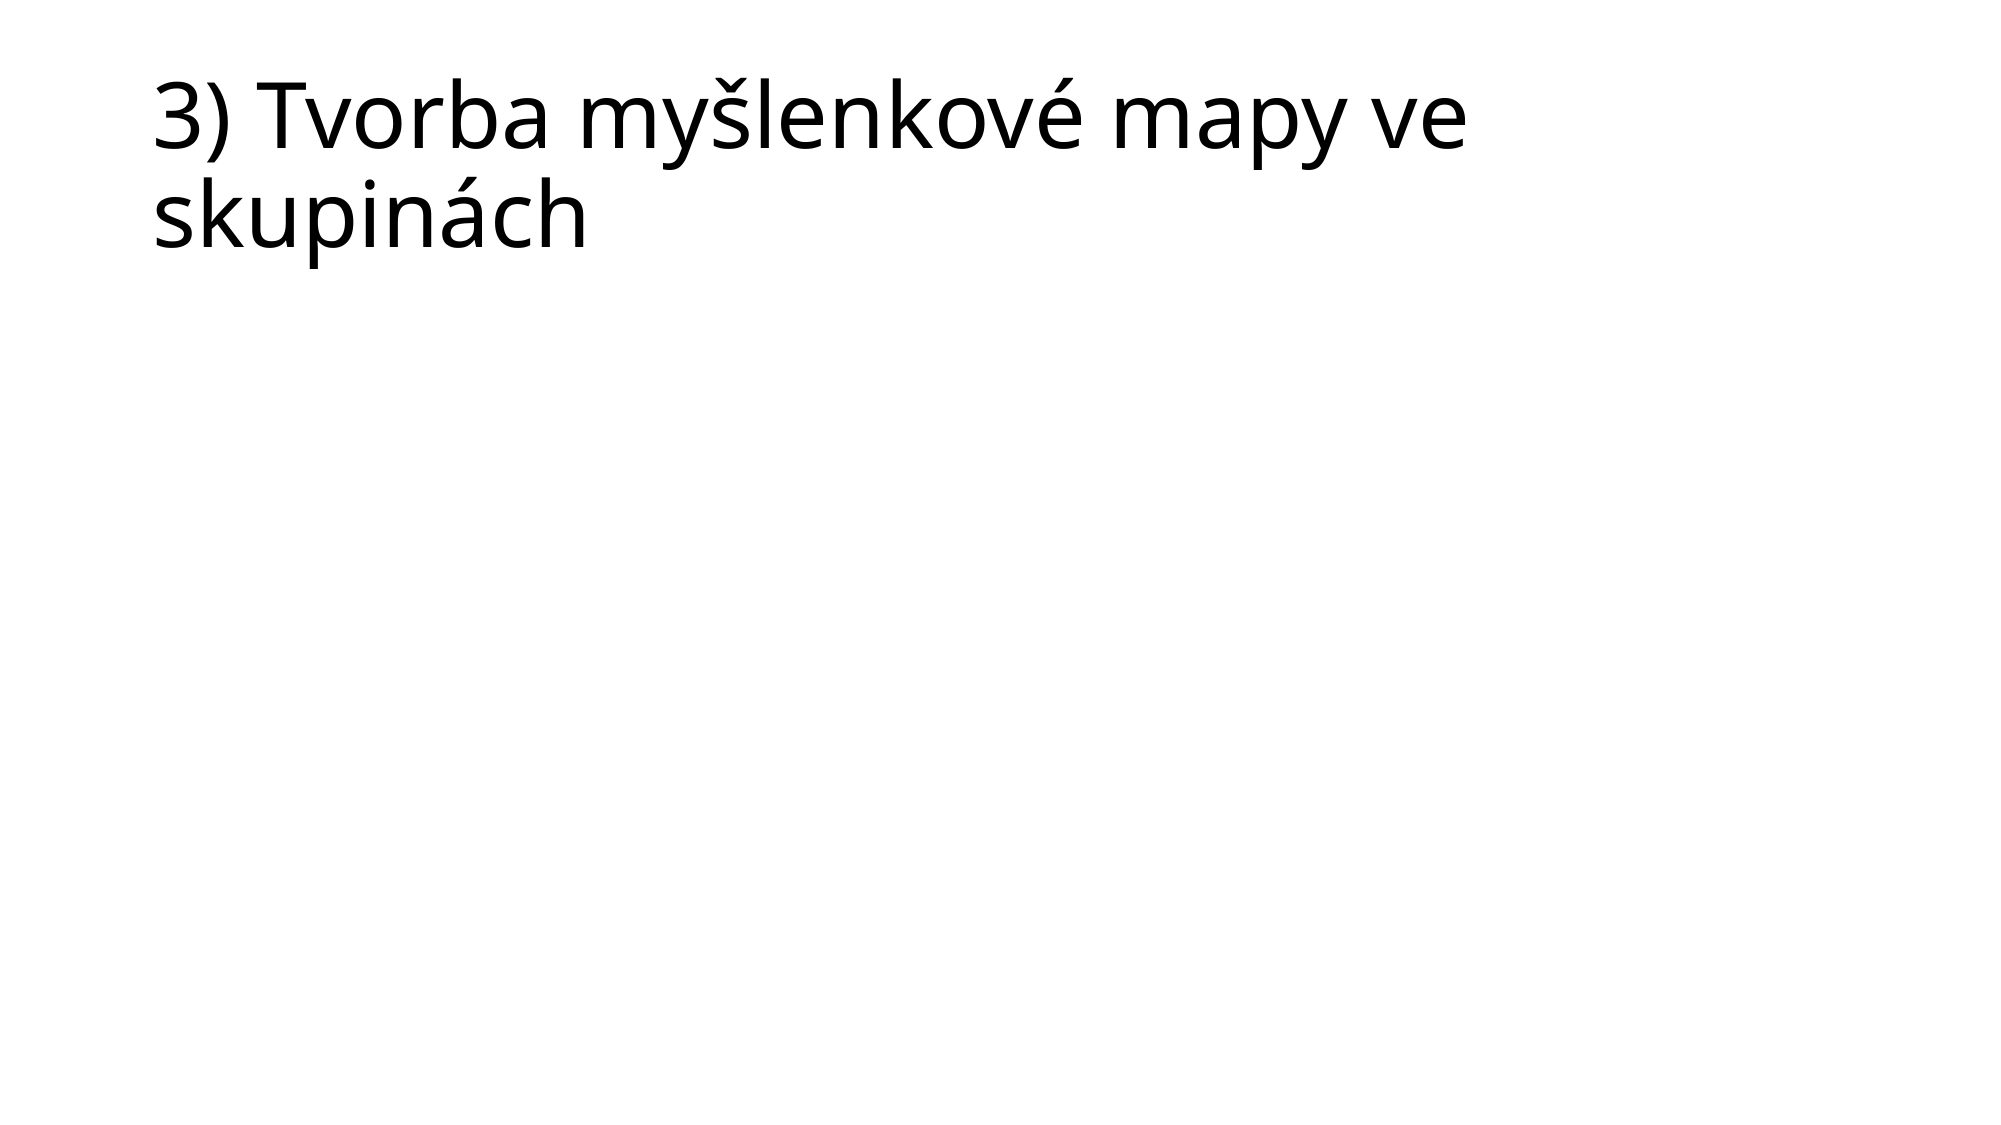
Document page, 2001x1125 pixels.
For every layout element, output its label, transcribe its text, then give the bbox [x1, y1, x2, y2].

title 3) Tvorba myšlenkové mapy ve skupinách [137, 59, 1863, 278]
